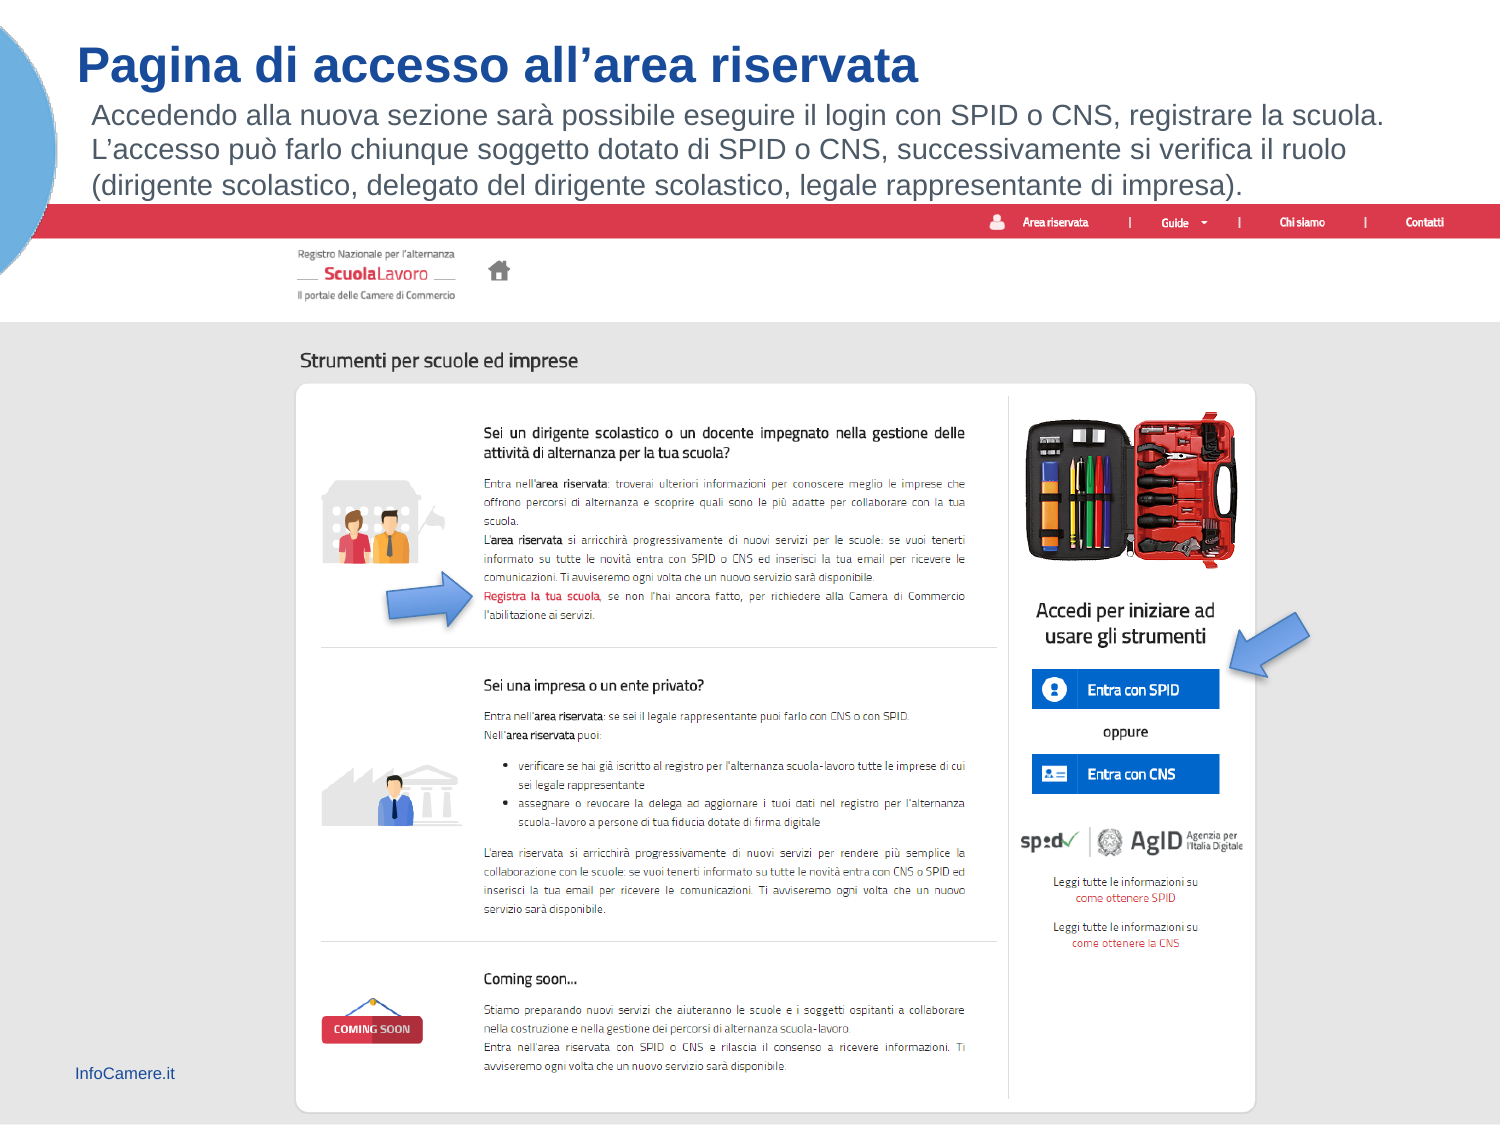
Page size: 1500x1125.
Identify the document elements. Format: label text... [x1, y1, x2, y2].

text_box Accedendo alla nuova sezione sarà possibile eseguire il login con SPID o CNS, registrare la scuola. L’accesso può farlo chiunque soggetto dotato di SPID o CNS, successivamente si verifica il ruolo (dirigente scolastico, delegato del dirigente scolastico, legale rappresentante di impresa). [76, 88, 1479, 203]
title Pagina di accesso all’area riservata [76, 37, 1425, 88]
picture [0, 0, 1500, 1125]
